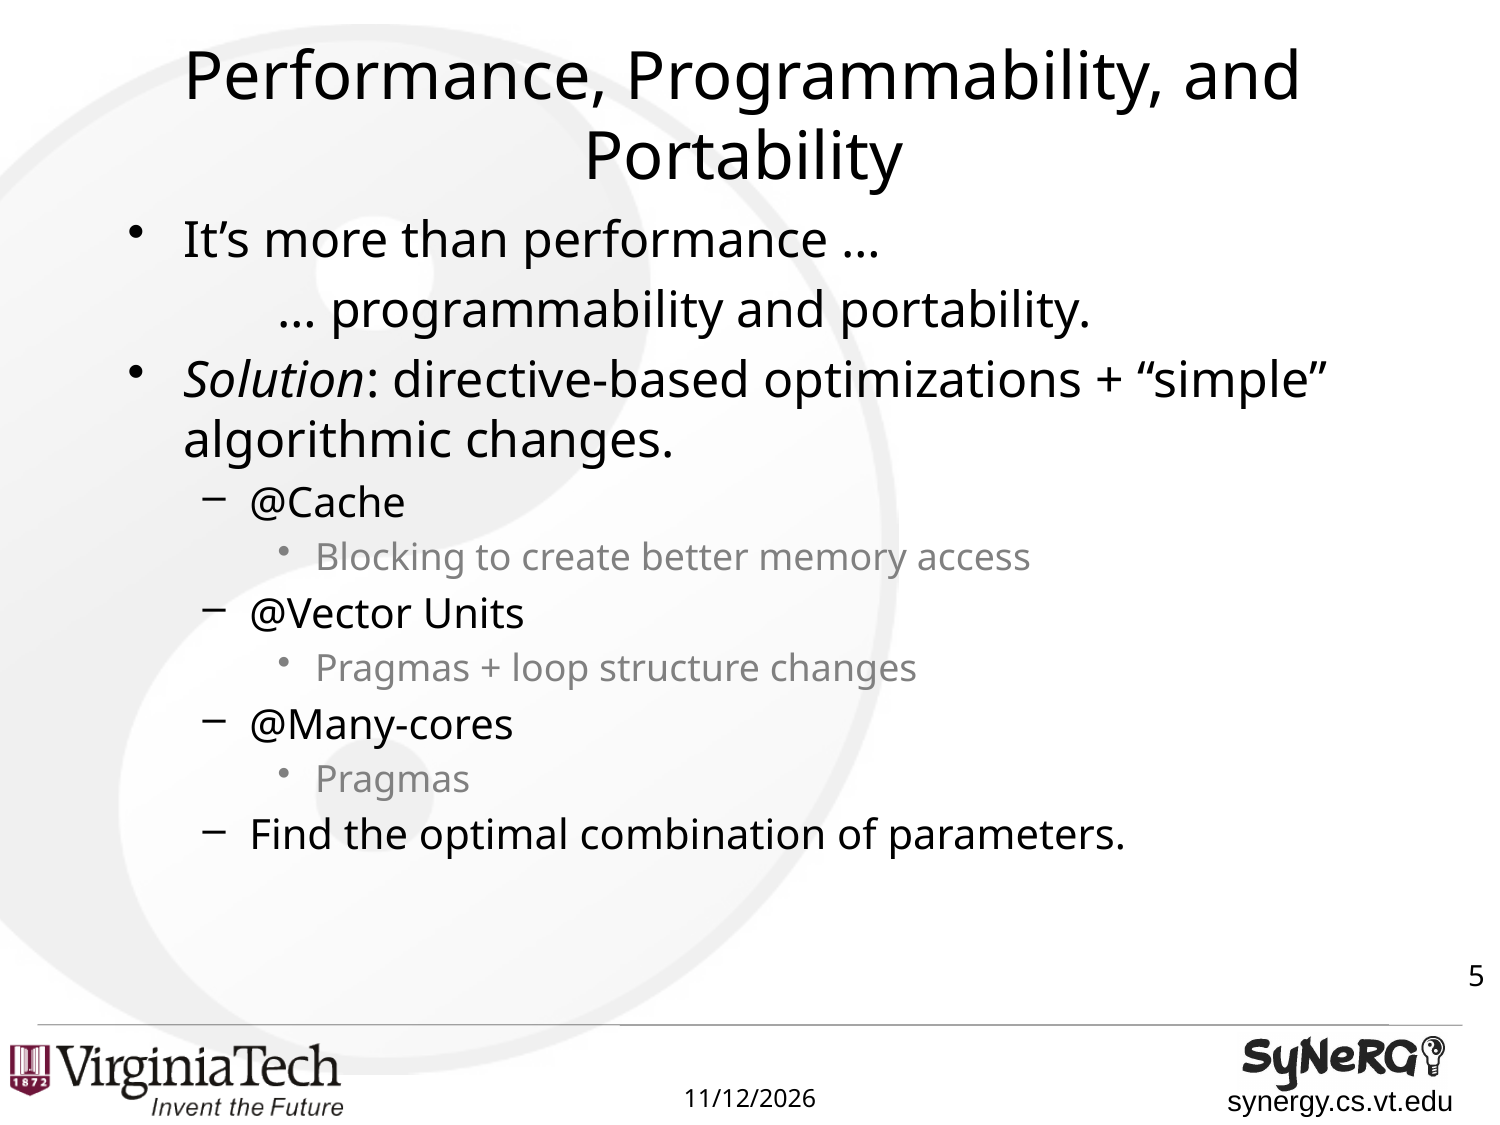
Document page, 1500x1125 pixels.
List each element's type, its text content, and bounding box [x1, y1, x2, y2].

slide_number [662, 1074, 838, 1113]
title Performance, Programmability, and Portability [62, 49, 1426, 176]
picture [1237, 1032, 1448, 1095]
slide_number 5 [1424, 949, 1500, 1026]
list It’s more than performance … … programmability and portability. Solution: directive-based optimizations + “simple” algorithmic changes. @Cache Blocking to create better memory access @Vector Units Pragmas + loop structure changes @Many-cores Pragmas Find the optimal combination of parameters. [112, 199, 1388, 951]
picture [0, 1033, 350, 1124]
